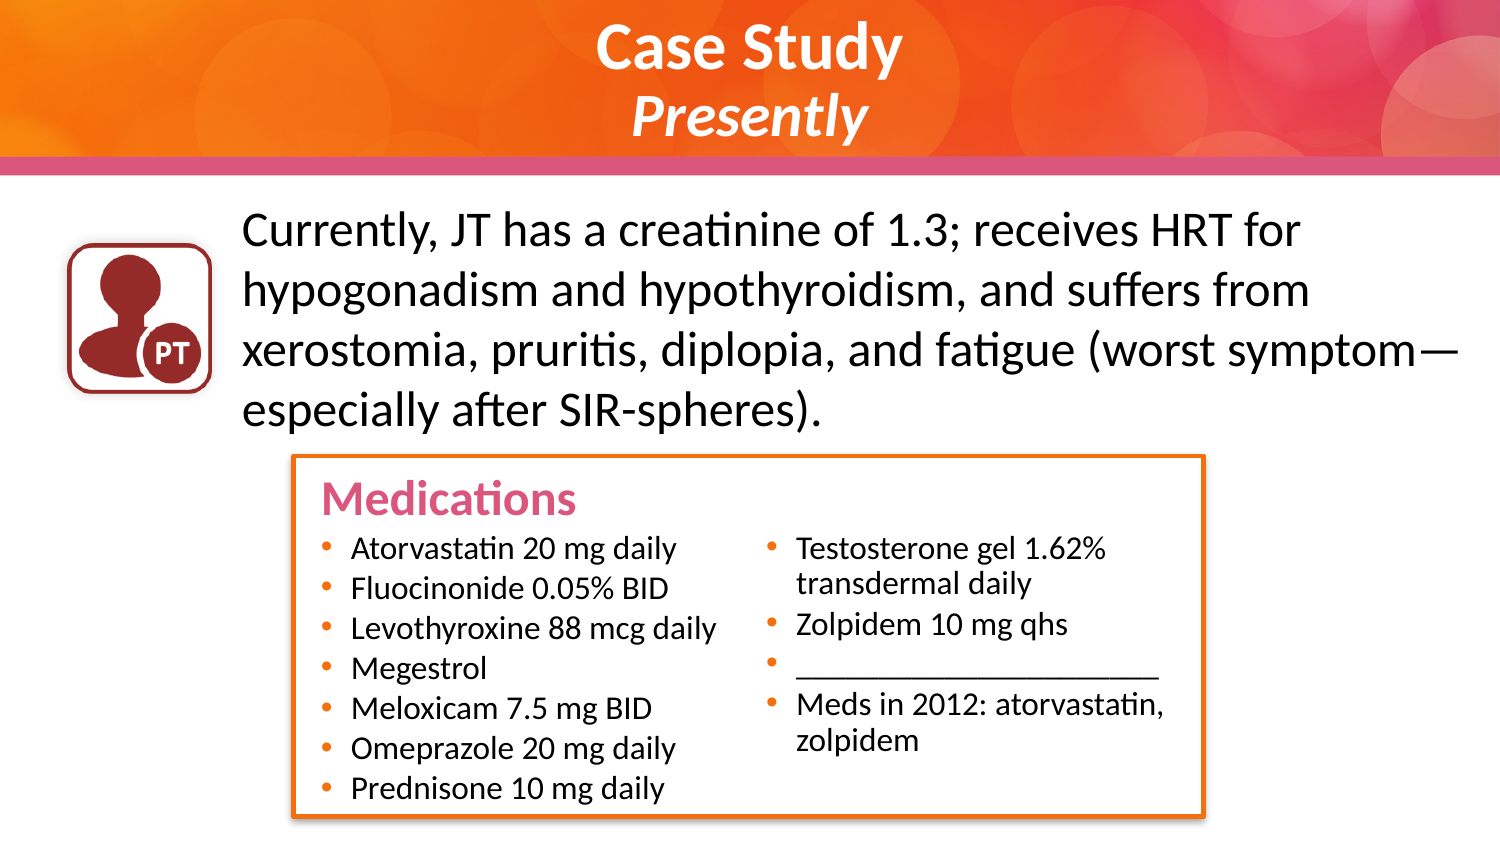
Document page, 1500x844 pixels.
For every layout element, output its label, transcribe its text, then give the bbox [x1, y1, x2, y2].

list Medications [305, 456, 626, 533]
list Currently, JT has a creatinine of 1.3; receives HRT for hypogonadism and hypothyroidism, and suffers from xerostomia, pruritis, diplopia, and fatigue (worst symptom—especially after SIR-spheres). [226, 189, 1498, 485]
title Case Study Presently [2, 2, 1498, 159]
text_box [293, 455, 1204, 817]
list Atorvastatin 20 mg daily Fluocinonide 0.05% BID Levothyroxine 88 mcg daily Megestrol Meloxicam 7.5 mg BID Omeprazole 20 mg daily Prednisone 10 mg daily Testosterone gel 1.62% transdermal daily Zolpidem 10 mg qhs ______________________ Meds in 2012: atorvastatin, zolpidem [305, 520, 1227, 817]
picture [0, 0, 1500, 844]
